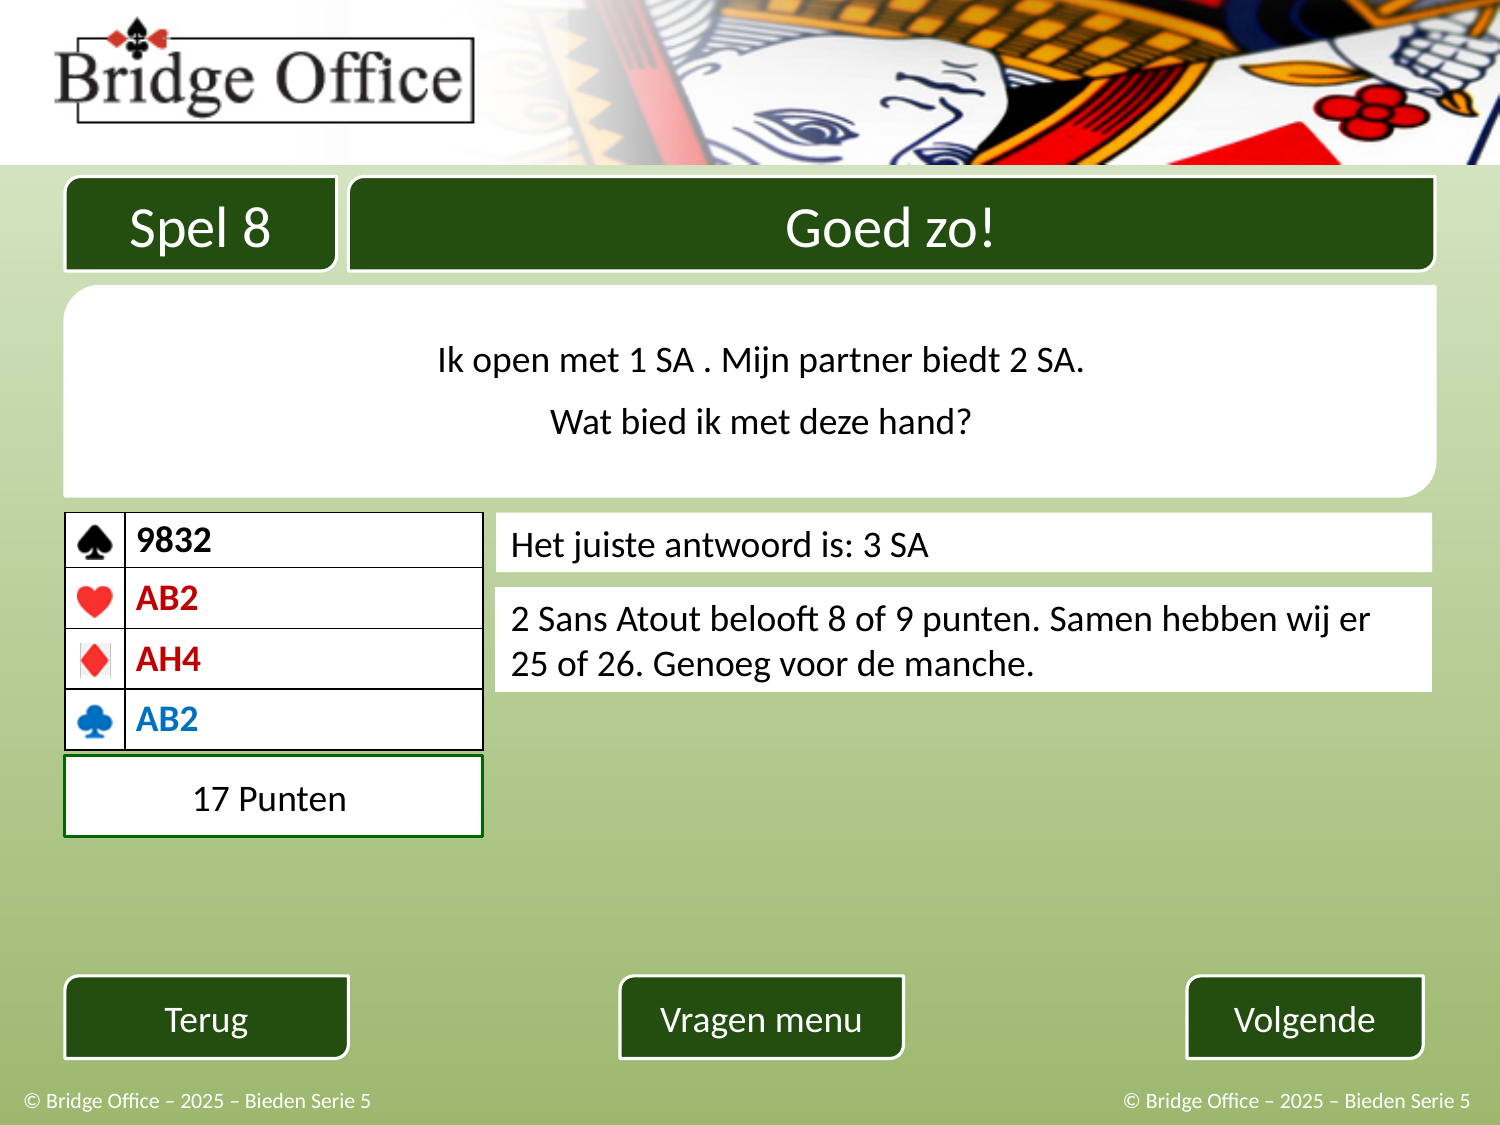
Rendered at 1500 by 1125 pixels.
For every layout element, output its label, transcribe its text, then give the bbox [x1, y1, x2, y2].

text_box © Bridge Office – 2025 – Bieden Serie 5 [1107, 1079, 1500, 1121]
table_cell [66, 568, 124, 628]
table_cell AB2 [126, 568, 482, 628]
table_cell AH4 [126, 629, 482, 688]
text_box [63, 284, 1437, 498]
text_box Terug [63, 974, 350, 1061]
text_box Ik open met 1 SA . Mijn partner biedt 2 SA. [405, 327, 1119, 388]
picture [77, 703, 114, 740]
text_box Het juiste antwoord is: 3 SA [496, 512, 1433, 573]
table_header 9832 [126, 513, 482, 567]
text_box 2 Sans Atout belooft 8 of 9 punten. Samen hebben wij er 25 of 26. Genoeg voor de manche. [495, 587, 1432, 692]
picture [0, 0, 1500, 166]
table_cell [66, 690, 124, 749]
text_box Vragen menu [618, 974, 906, 1061]
text_box Volgende [1185, 974, 1425, 1061]
picture [77, 585, 114, 618]
text_box Spel 8 [63, 179, 339, 273]
table_cell [66, 629, 124, 688]
picture [77, 643, 114, 679]
text_box Goed zo! [346, 179, 1437, 273]
text_box © Bridge Office – 2025 – Bieden Serie 5 [8, 1079, 393, 1121]
picture [77, 524, 114, 561]
text_box Wat bied ik met deze hand? [528, 389, 995, 450]
text_box 17 Punten [63, 754, 484, 838]
table_cell AB2 [126, 690, 482, 749]
table_header [66, 513, 124, 567]
